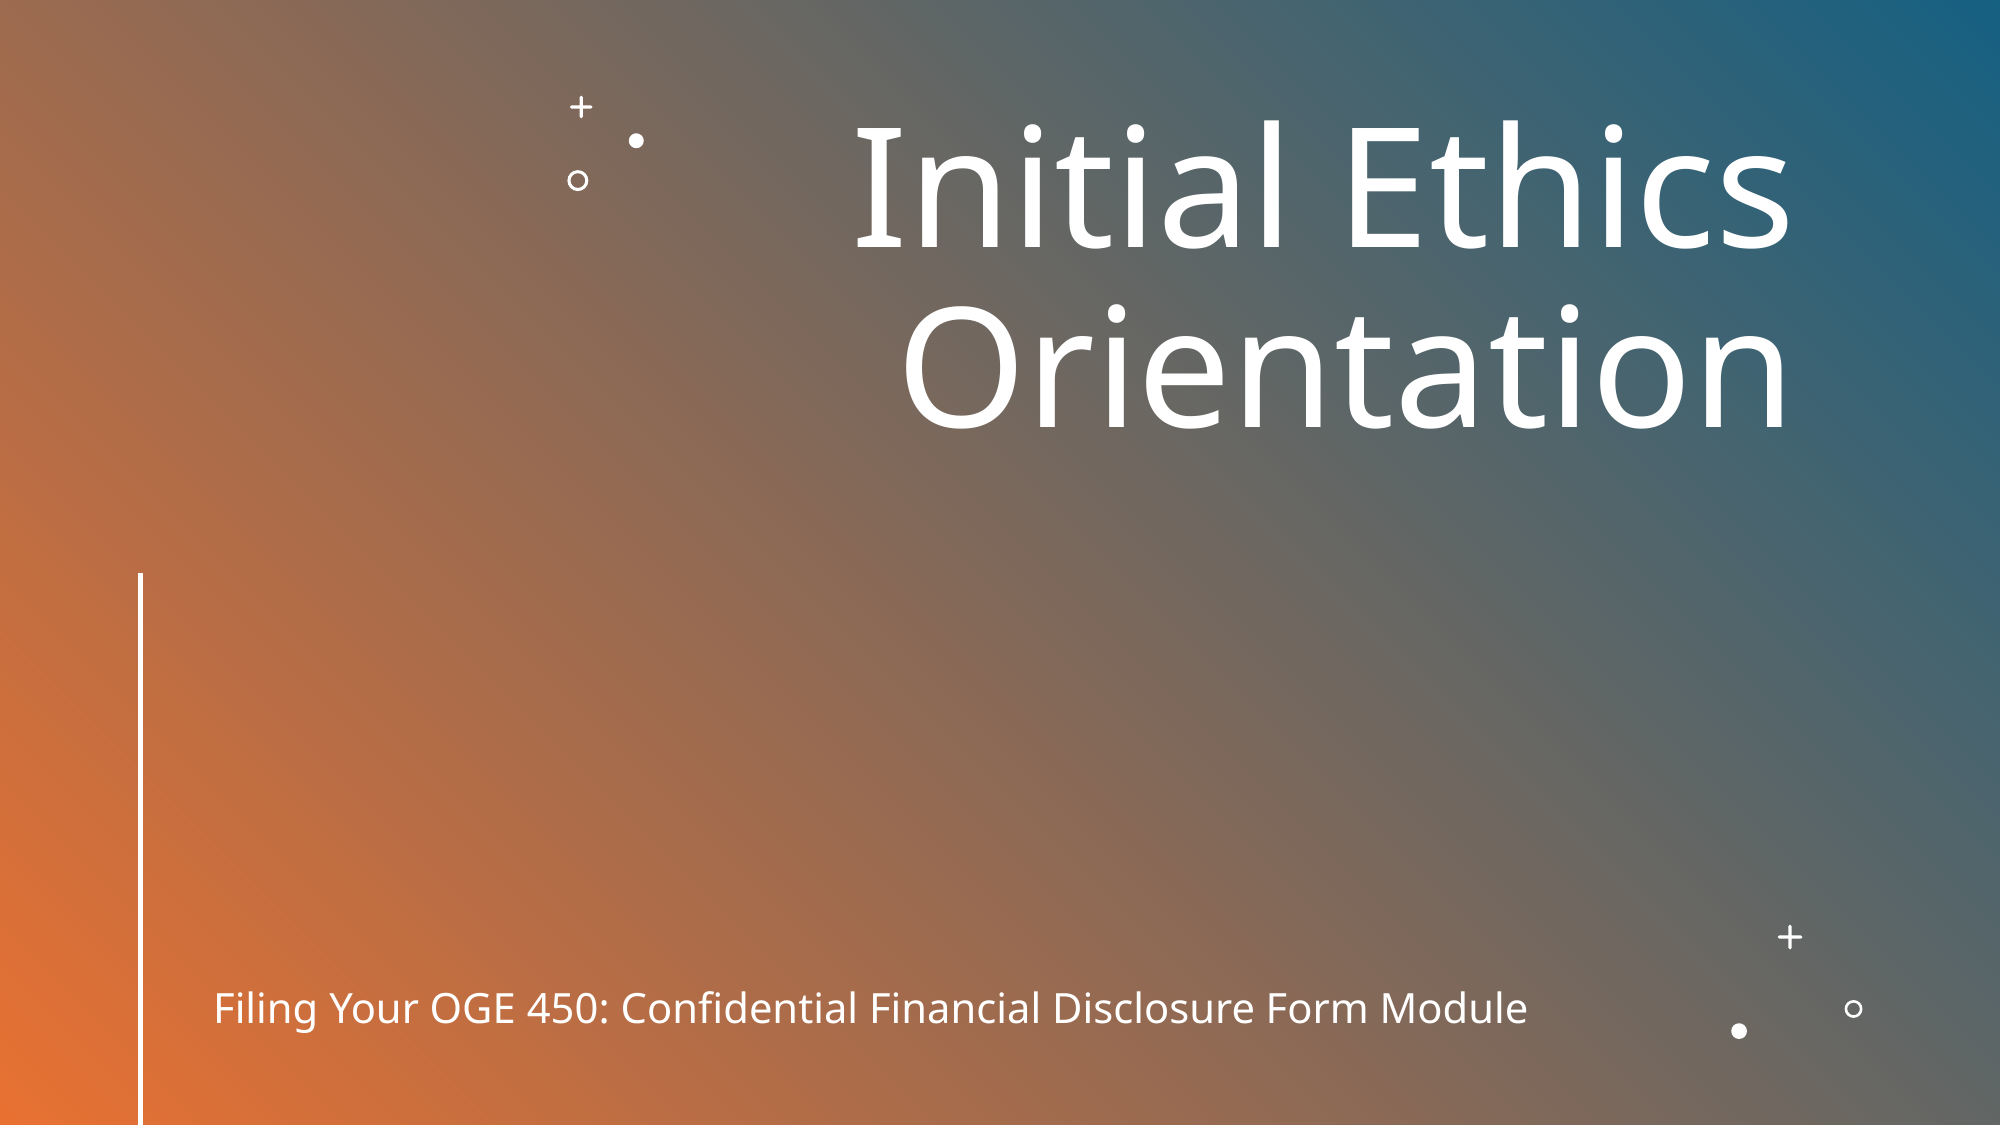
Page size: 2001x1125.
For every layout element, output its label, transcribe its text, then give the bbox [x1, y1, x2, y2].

text_box [1731, 1023, 1747, 1039]
text_box [569, 95, 593, 119]
text_box [567, 170, 589, 192]
subtitle Filing Your OGE 450: Confidential Financial Disclosure Form Module [198, 979, 1606, 1063]
text_box [1844, 1000, 1863, 1018]
text_box [1777, 924, 1803, 950]
text_box [0, 0, 2000, 1125]
title Initial Ethics Orientation [636, 95, 1812, 779]
text_box [628, 133, 644, 149]
